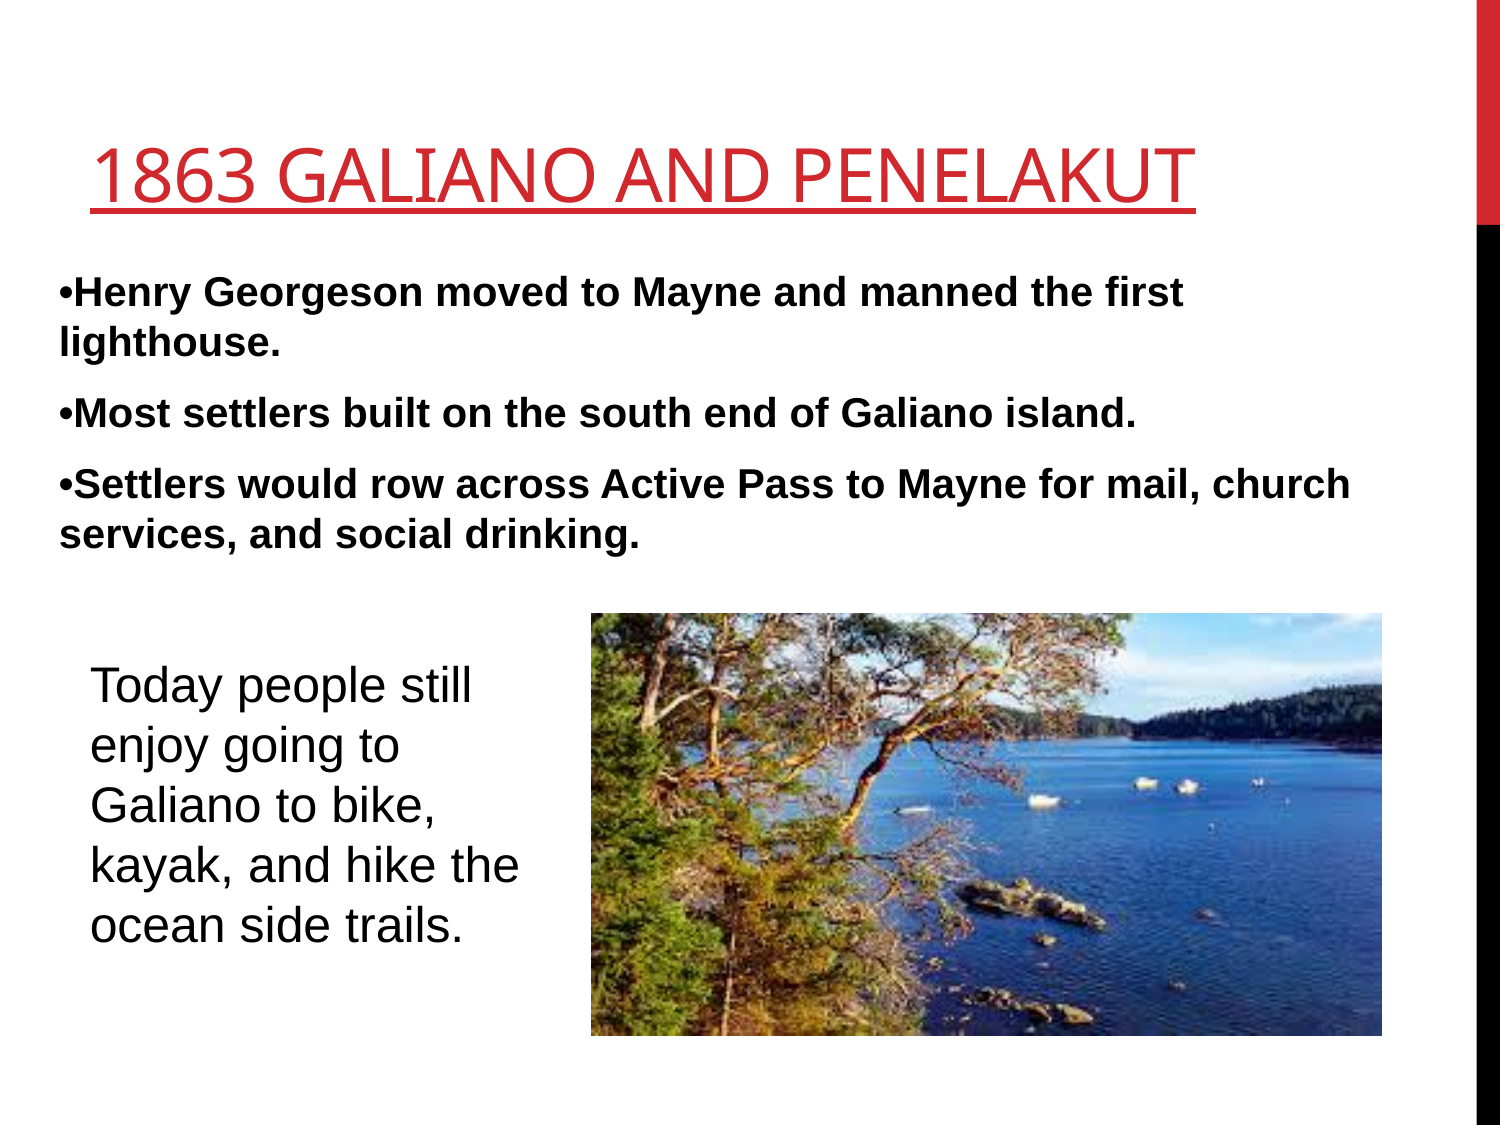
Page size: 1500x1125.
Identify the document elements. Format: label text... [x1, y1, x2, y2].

picture [591, 612, 1383, 1036]
list •Henry Georgeson moved to Mayne and manned the first lighthouse. •Most settlers built on the south end of Galiano island. •Settlers would row across Active Pass to Mayne for mail, church services, and social drinking. [43, 257, 1399, 614]
title 1863 Galiano and Penelakut [75, 37, 1425, 226]
text_box Today people still enjoy going to Galiano to bike, kayak, and hike the ocean side trails. [75, 645, 562, 1005]
